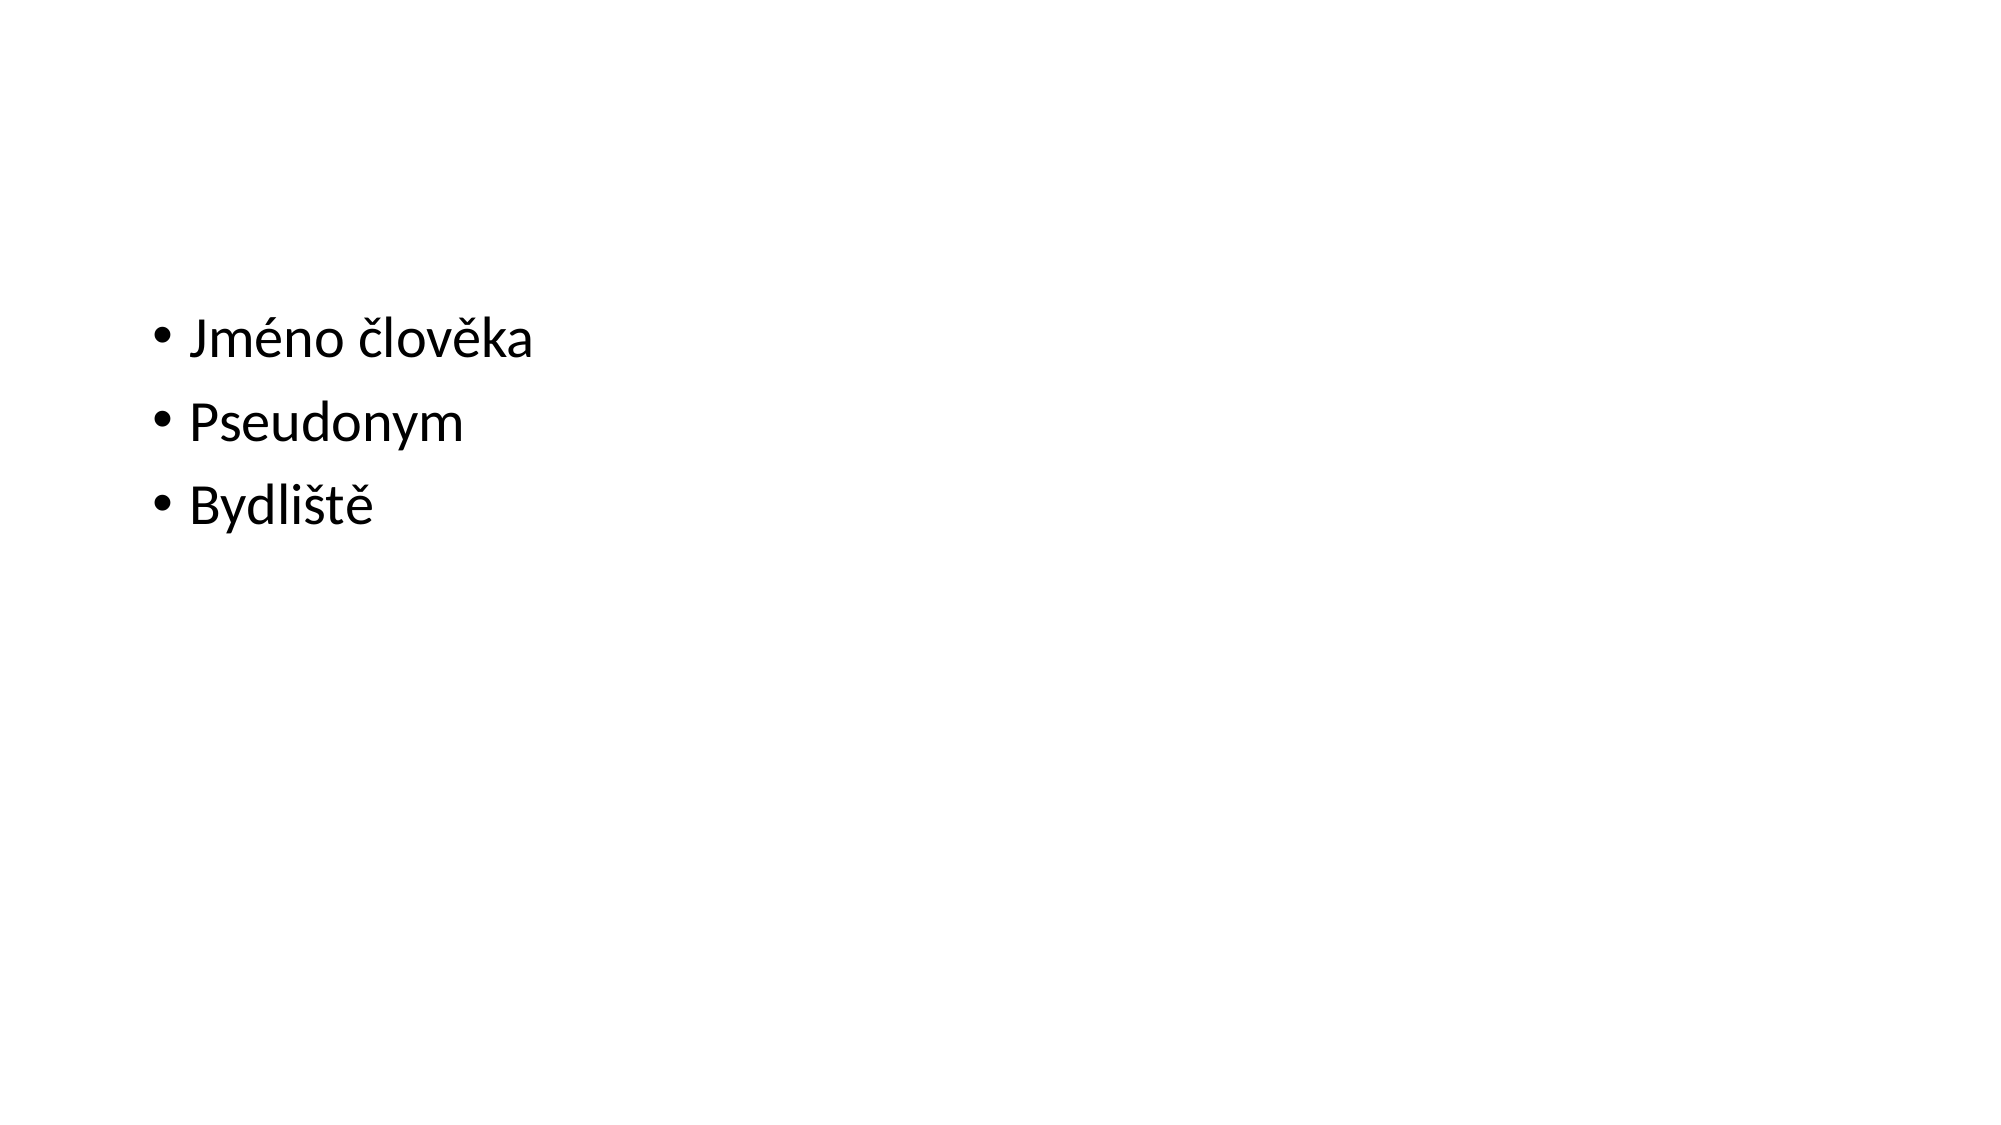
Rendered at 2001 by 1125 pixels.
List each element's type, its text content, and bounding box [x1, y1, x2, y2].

list Jméno člověka Pseudonym Bydliště [137, 299, 1863, 1014]
